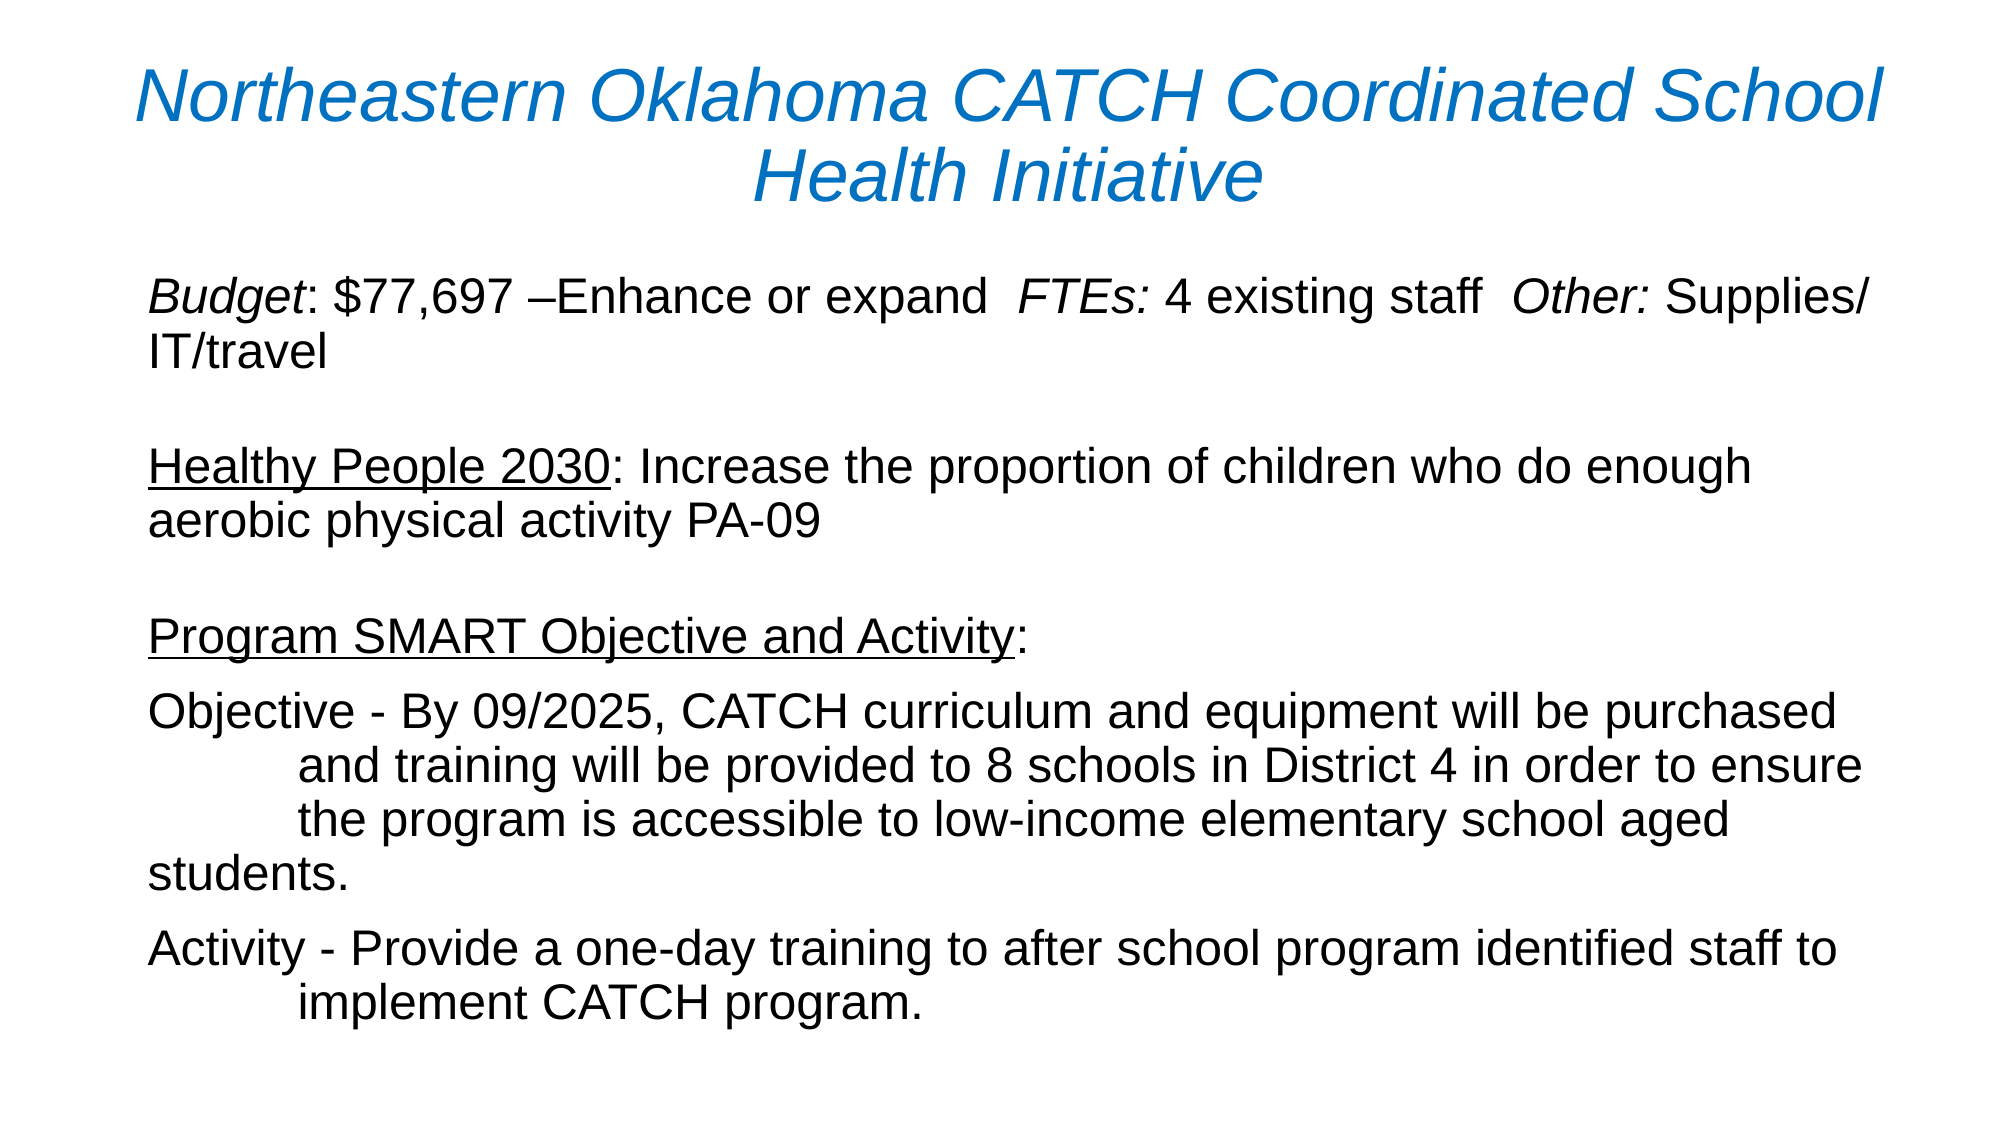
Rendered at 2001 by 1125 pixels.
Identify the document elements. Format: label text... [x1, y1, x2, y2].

title Northeastern Oklahoma CATCH Coordinated School Health Initiative [75, 35, 1945, 239]
list Budget: $77,697 –Enhance or expand FTEs: 4 existing staff Other: Supplies/ IT/travel Healthy People 2030: Increase the proportion of children who do enough aerobic physical activity PA-09 Program SMART Objective and Activity: Objective - By 09/2025, CATCH curriculum and equipment will be purchased and training will be provided to 8 schools in District 4 in order to ensure the program is accessible to low-income elementary school aged students. Activity - Provide a one-day training to after school program identified staff to implement CATCH program. [132, 263, 1907, 1090]
